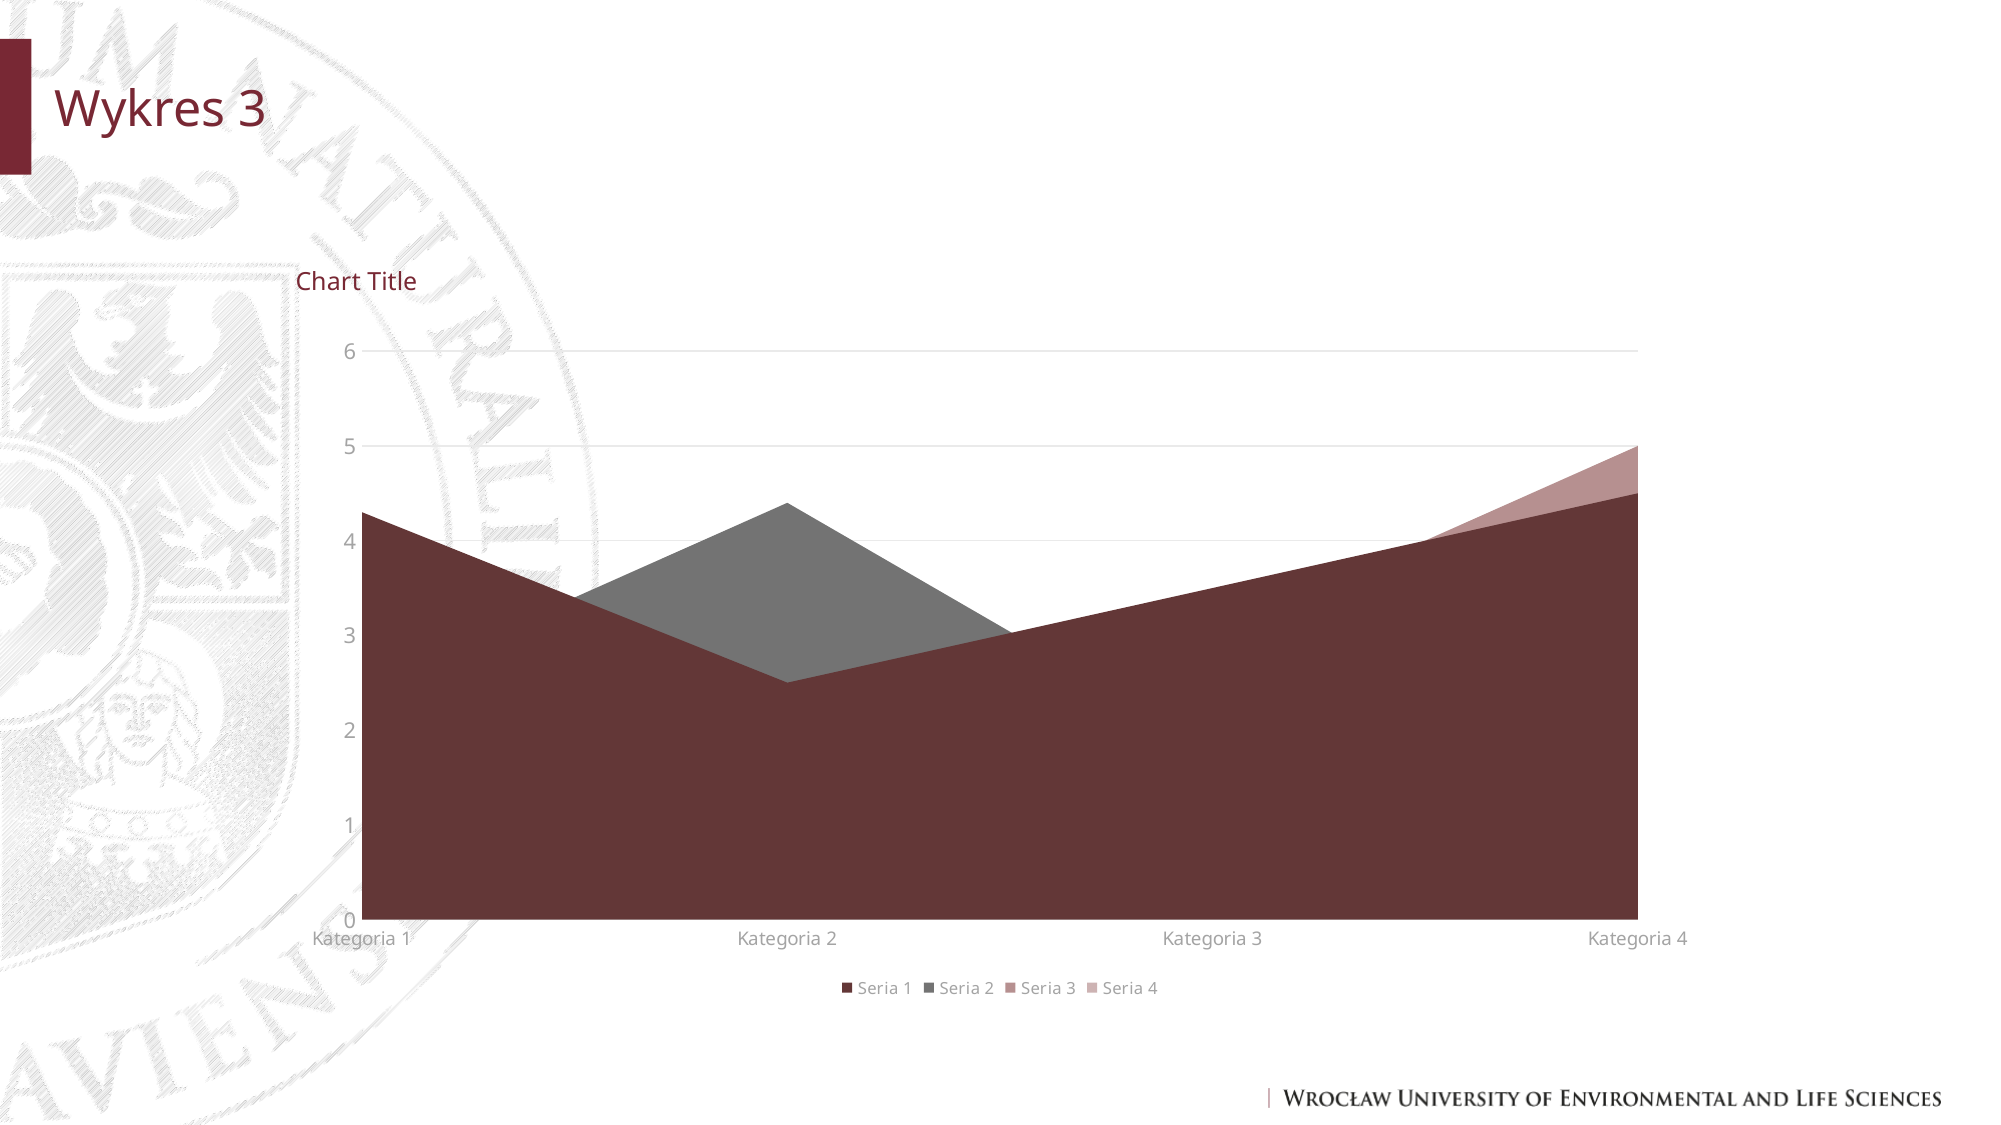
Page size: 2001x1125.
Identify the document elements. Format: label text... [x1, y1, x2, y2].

picture [0, 0, 603, 1125]
chart [290, 255, 1710, 1006]
title Wykres 3 [54, 39, 1449, 175]
picture [1268, 1085, 1946, 1112]
